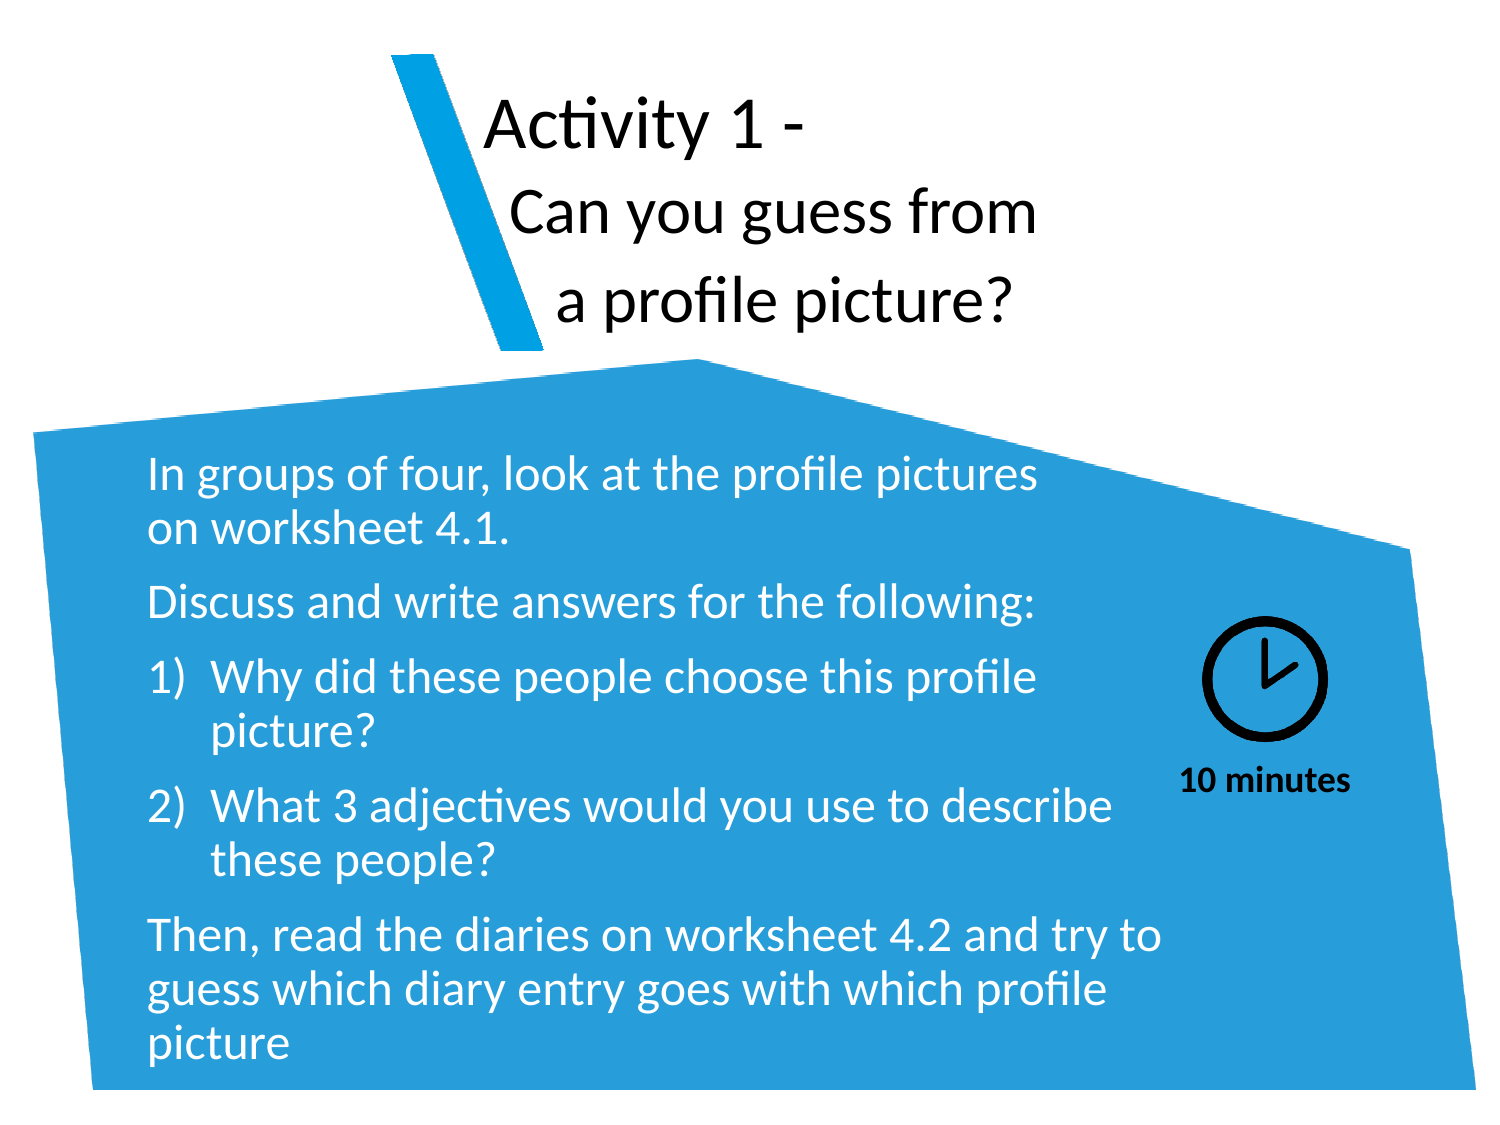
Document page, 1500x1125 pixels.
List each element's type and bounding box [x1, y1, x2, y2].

picture [33, 359, 1476, 1091]
text_box [391, 54, 1078, 351]
